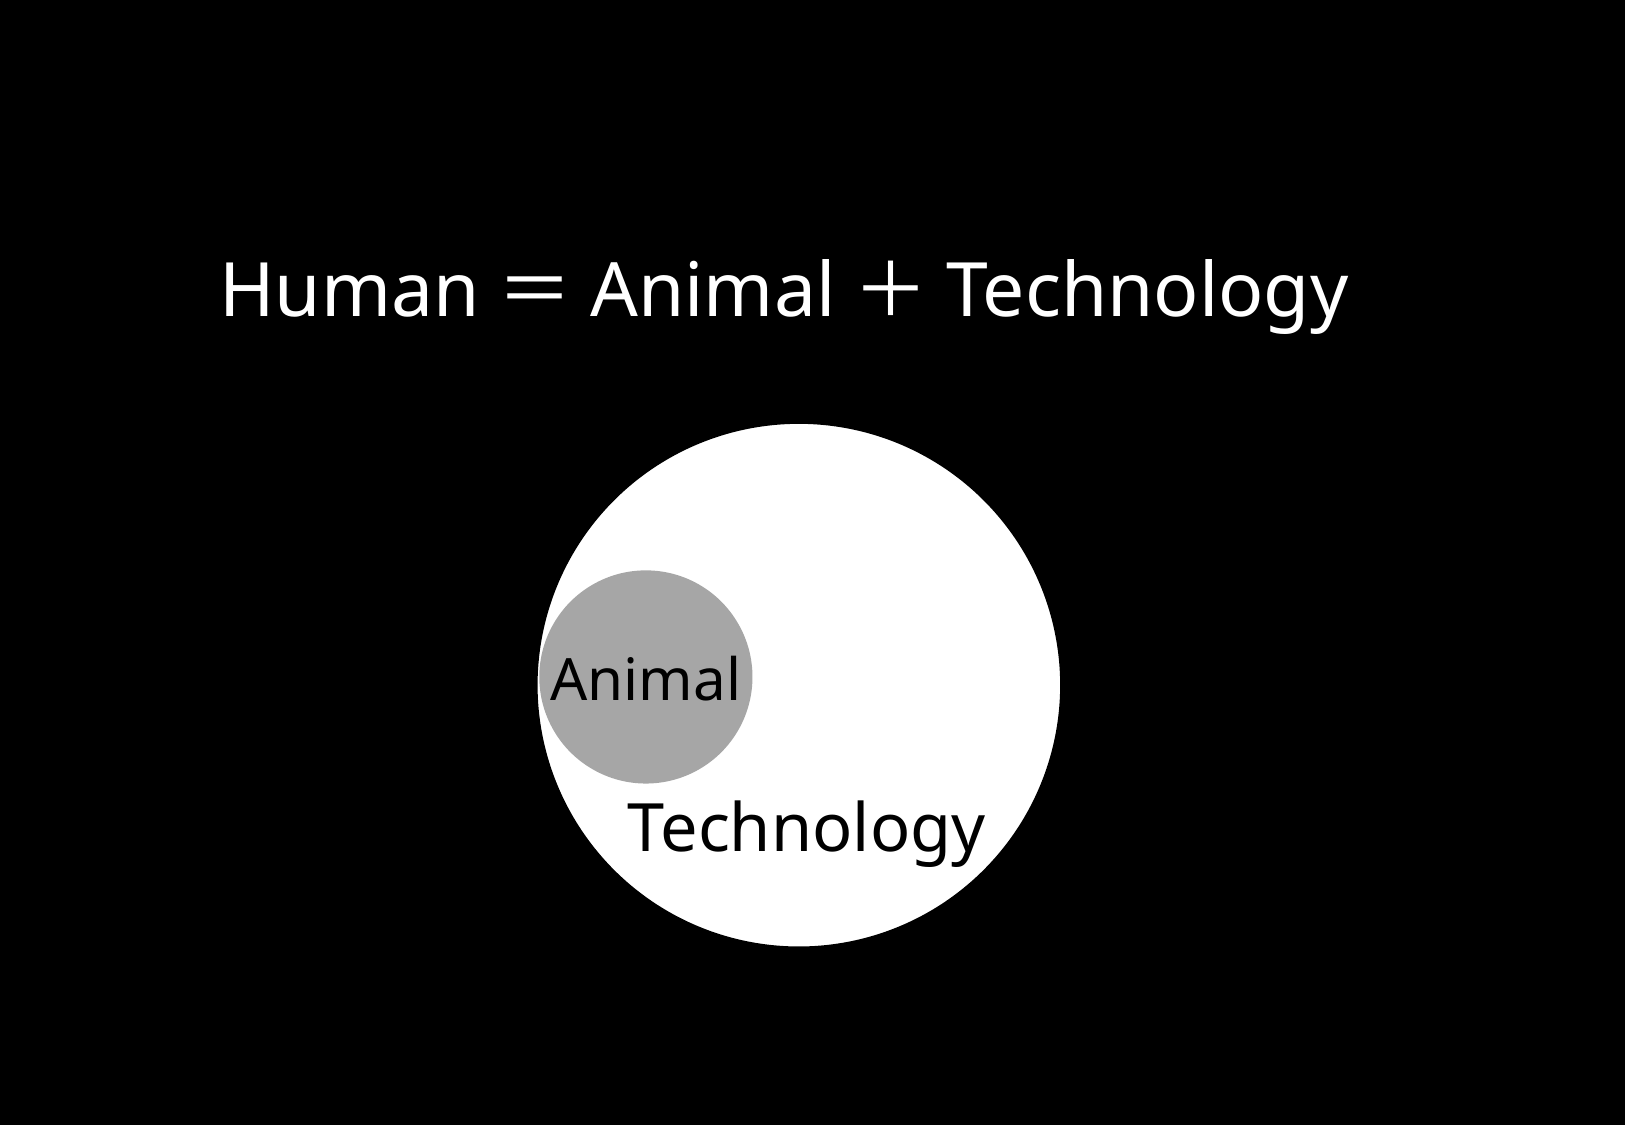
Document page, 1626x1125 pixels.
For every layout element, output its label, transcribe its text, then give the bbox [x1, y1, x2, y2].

text_box Technology [532, 418, 1066, 952]
text_box Human＝Animal＋Technology [33, 224, 1534, 349]
text_box Animal [537, 568, 755, 786]
